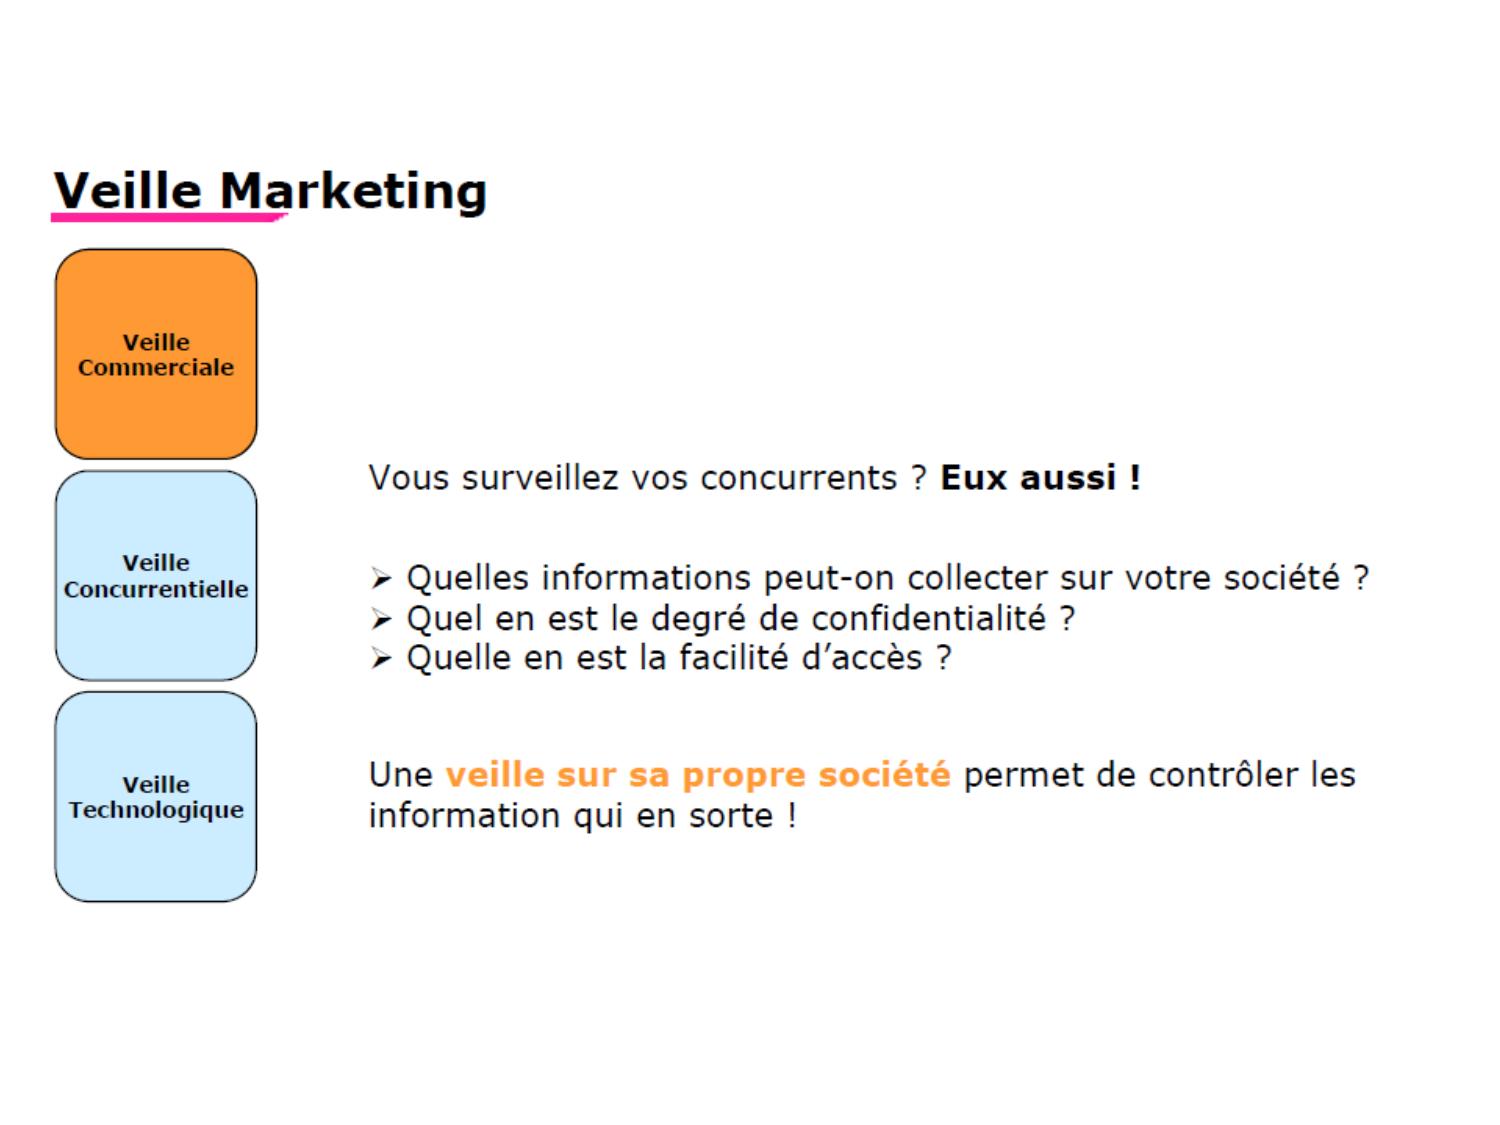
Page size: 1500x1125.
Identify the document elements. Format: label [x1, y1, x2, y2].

picture [23, 148, 1477, 976]
